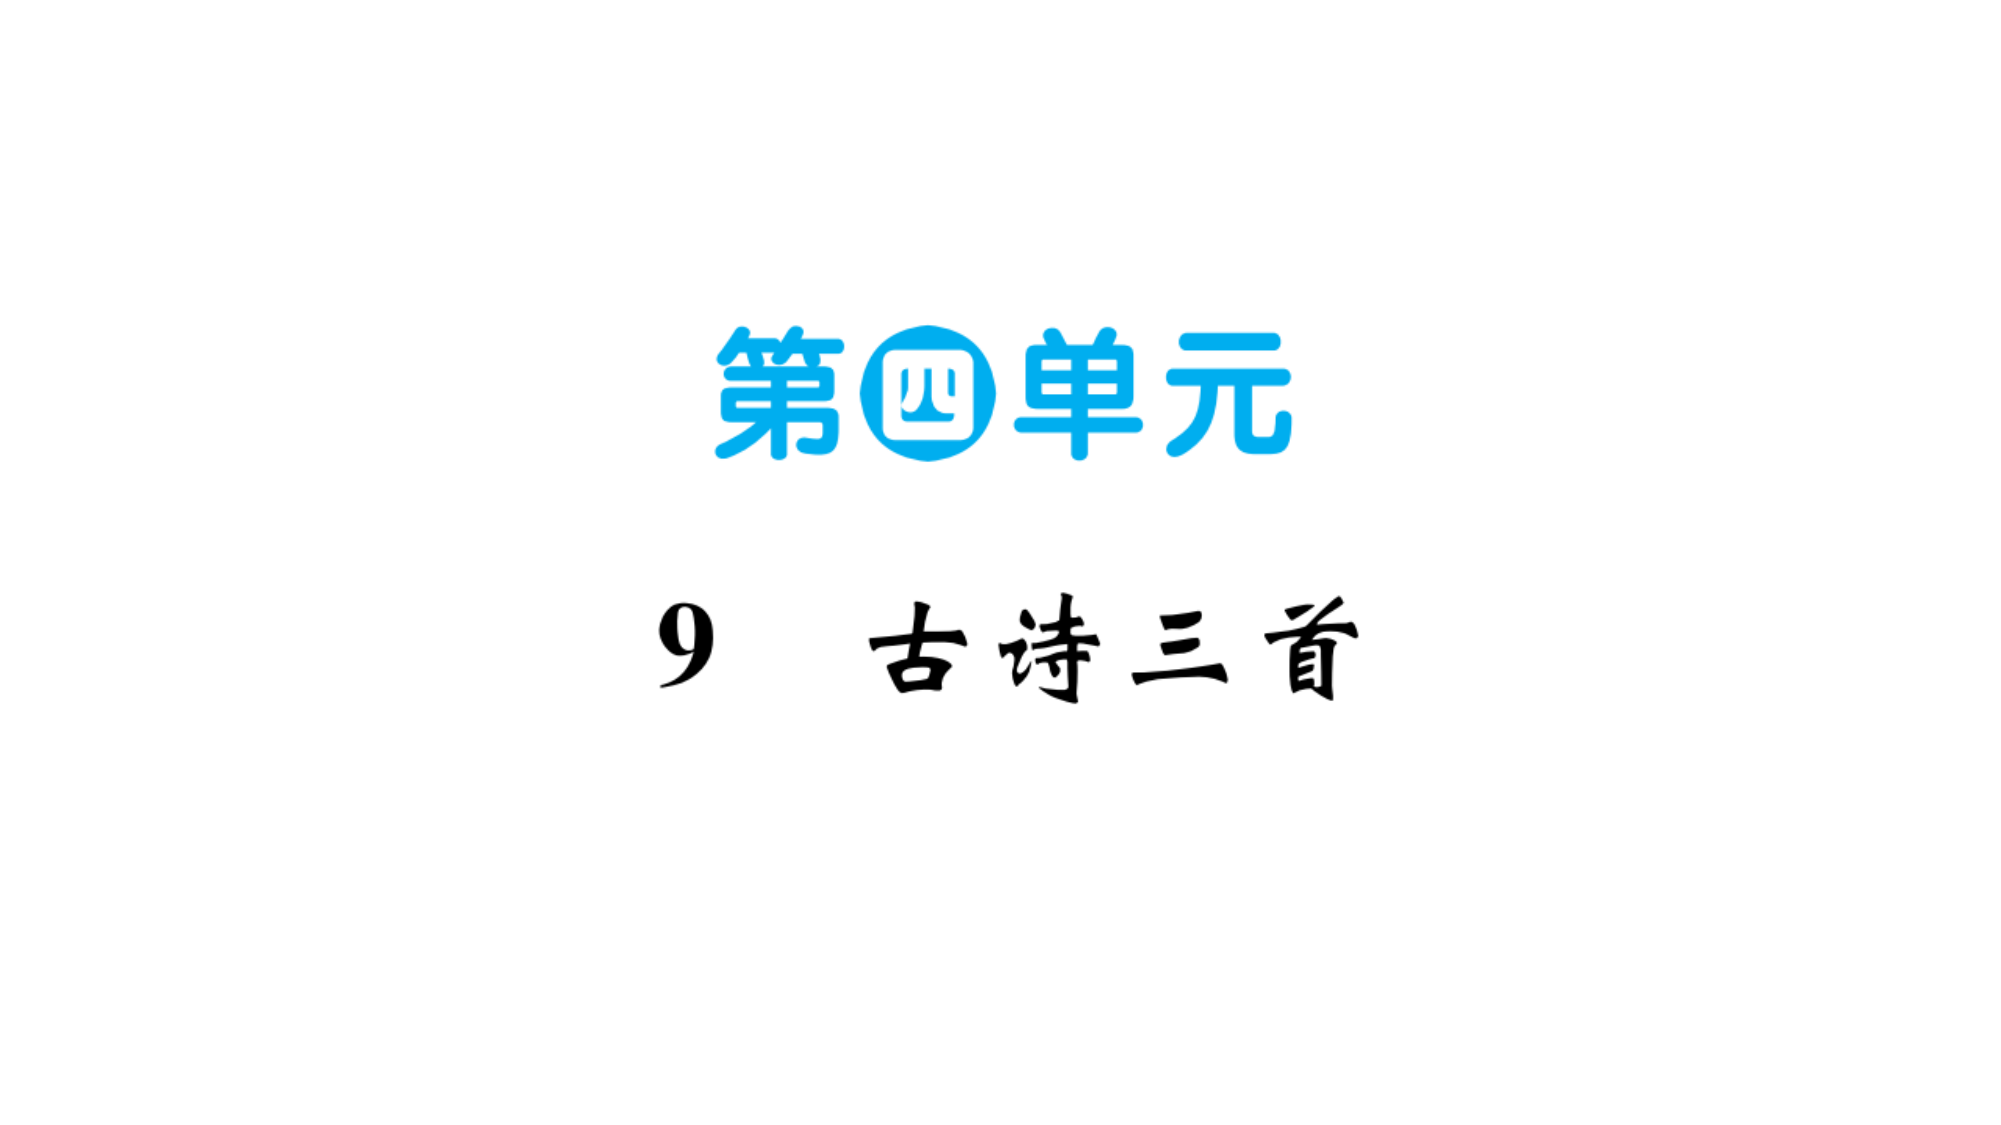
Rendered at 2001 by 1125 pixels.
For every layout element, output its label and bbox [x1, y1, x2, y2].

picture [685, 299, 1315, 473]
picture [621, 566, 1379, 723]
